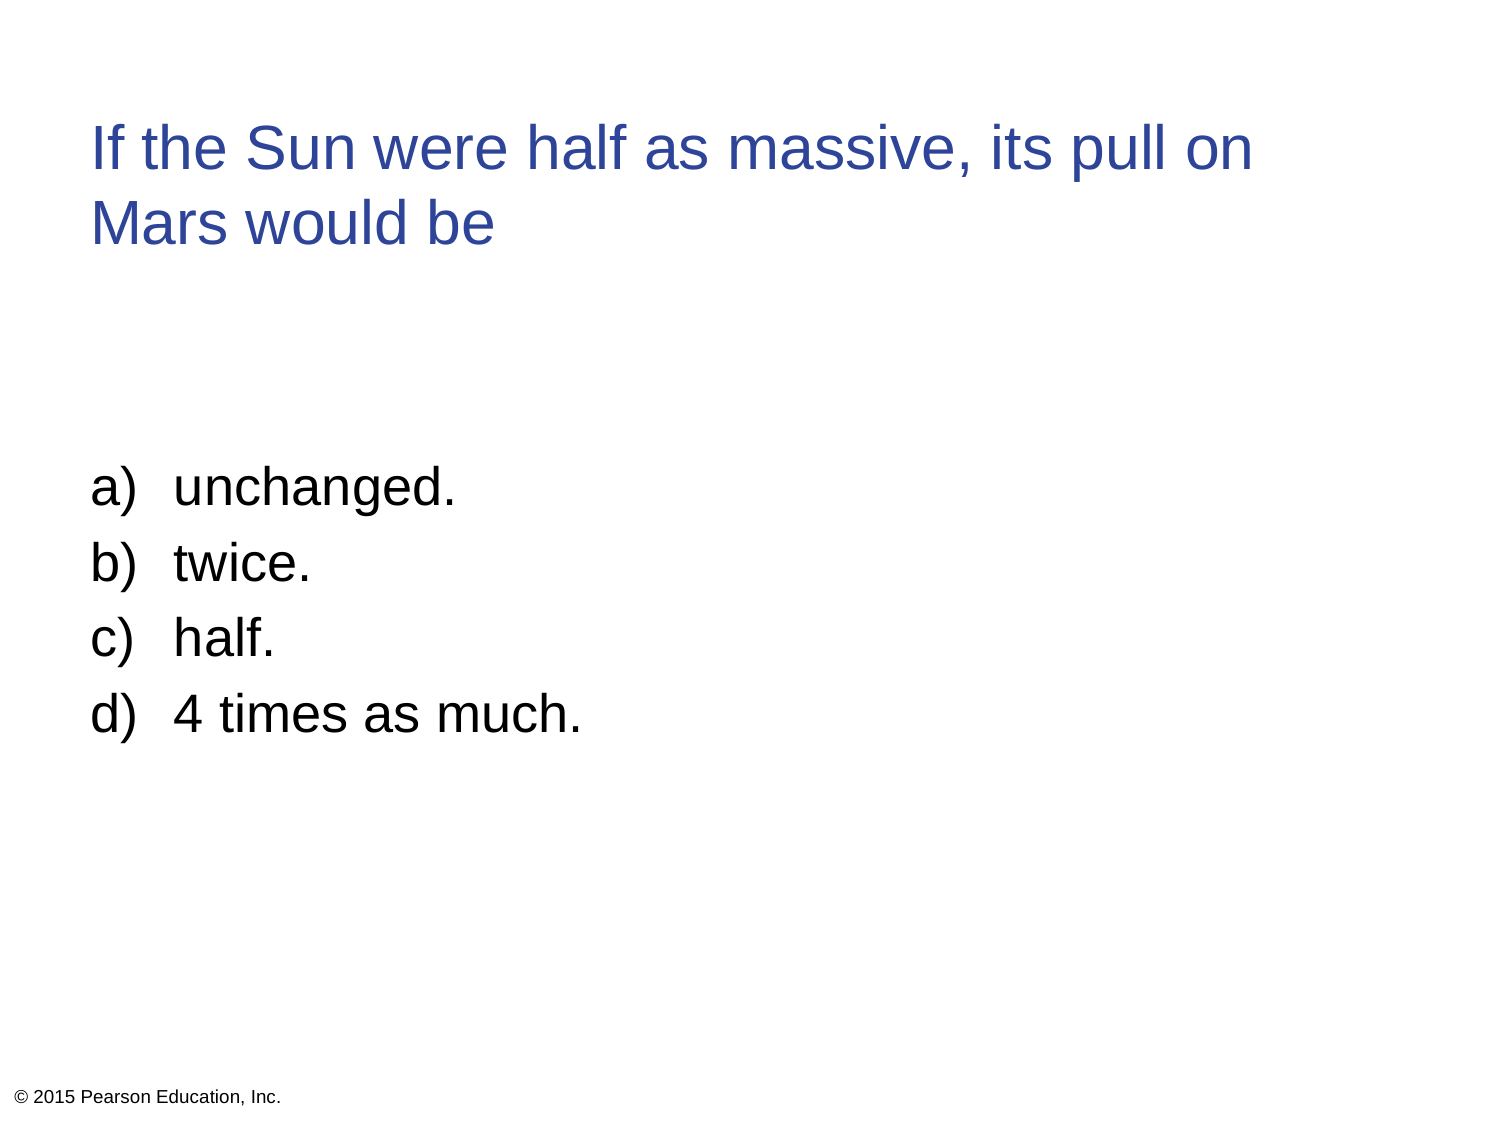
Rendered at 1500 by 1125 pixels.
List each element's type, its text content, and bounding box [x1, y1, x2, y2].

footer © 2015 Pearson Education, Inc. [14, 1084, 900, 1115]
list unchanged. twice. half. 4 times as much. [75, 443, 1425, 761]
title If the Sun were half as massive, its pull on Mars would be [75, 99, 1425, 267]
